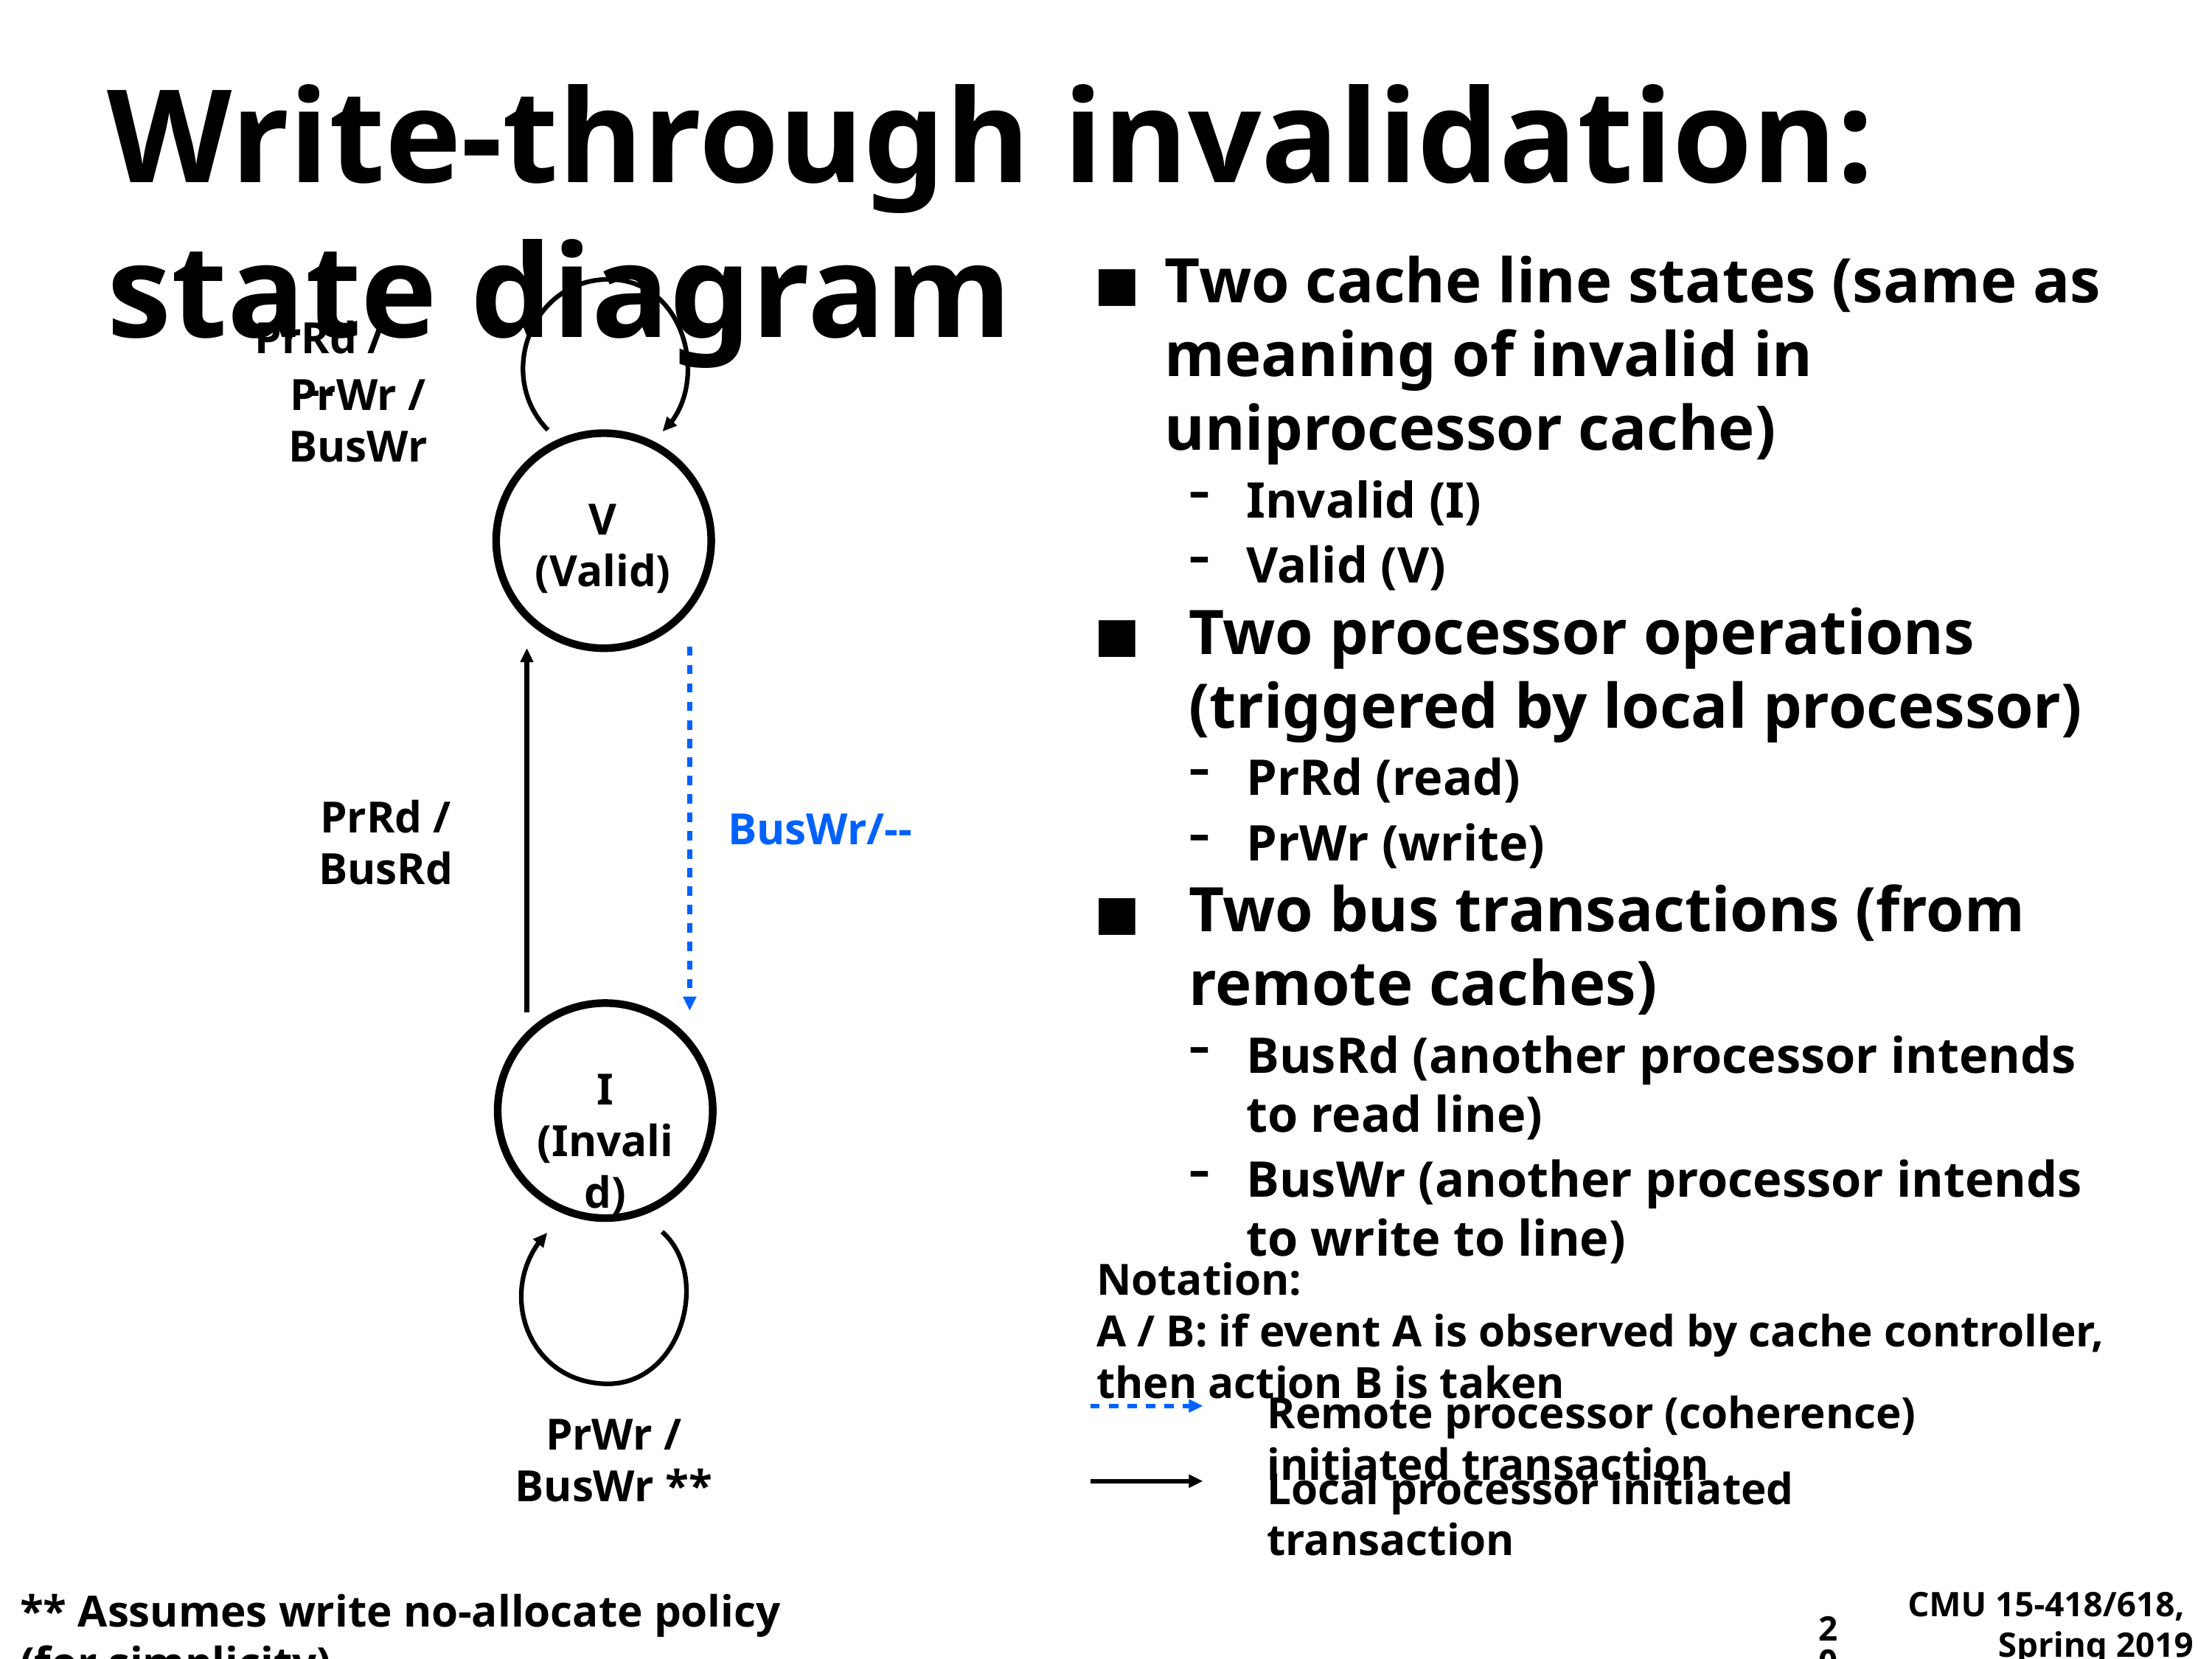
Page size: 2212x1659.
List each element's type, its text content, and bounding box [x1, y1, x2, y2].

text_box Local processor initiated transaction [1261, 1455, 1848, 1523]
text_box PrRd / BusRd [279, 783, 492, 852]
text_box ** Assumes write no-allocate policy (for simplicity) [13, 1577, 835, 1646]
text_box PrWr / BusWr [251, 361, 465, 429]
text_box Notation: A / B: if event A is observed by cache controller, then action B is taken [1090, 1245, 2152, 1349]
text_box [523, 279, 688, 431]
text_box Two cache line states (same as meaning of invalid in uniprocessor cache) Invalid (I) Valid (V) Two processor operations (triggered by local processor) PrRd (read) PrWr (write) Two bus transactions (from remote caches) BusRd (another processor intends to read line) BusWr (another processor intends to write to line) [1085, 235, 2115, 1097]
text_box [495, 433, 712, 649]
text_box V (Valid) [524, 485, 682, 597]
text_box [1090, 1476, 1203, 1486]
text_box Remote processor (coherence) initiated transaction [1261, 1380, 2053, 1447]
text_box BusWr/-- [714, 796, 927, 863]
text_box [522, 648, 532, 1012]
text_box [685, 998, 695, 1011]
title Write-through invalidation: state diagram [100, 47, 2056, 184]
slide_number 20 [1812, 1600, 1855, 1655]
text_box PrWr / BusWr ** [488, 1400, 739, 1469]
text_box I (Invalid) [526, 1055, 685, 1166]
text_box [498, 1003, 713, 1219]
text_box PrRd / -- [241, 304, 400, 372]
text_box [521, 1231, 687, 1384]
text_box [1193, 1401, 1203, 1411]
